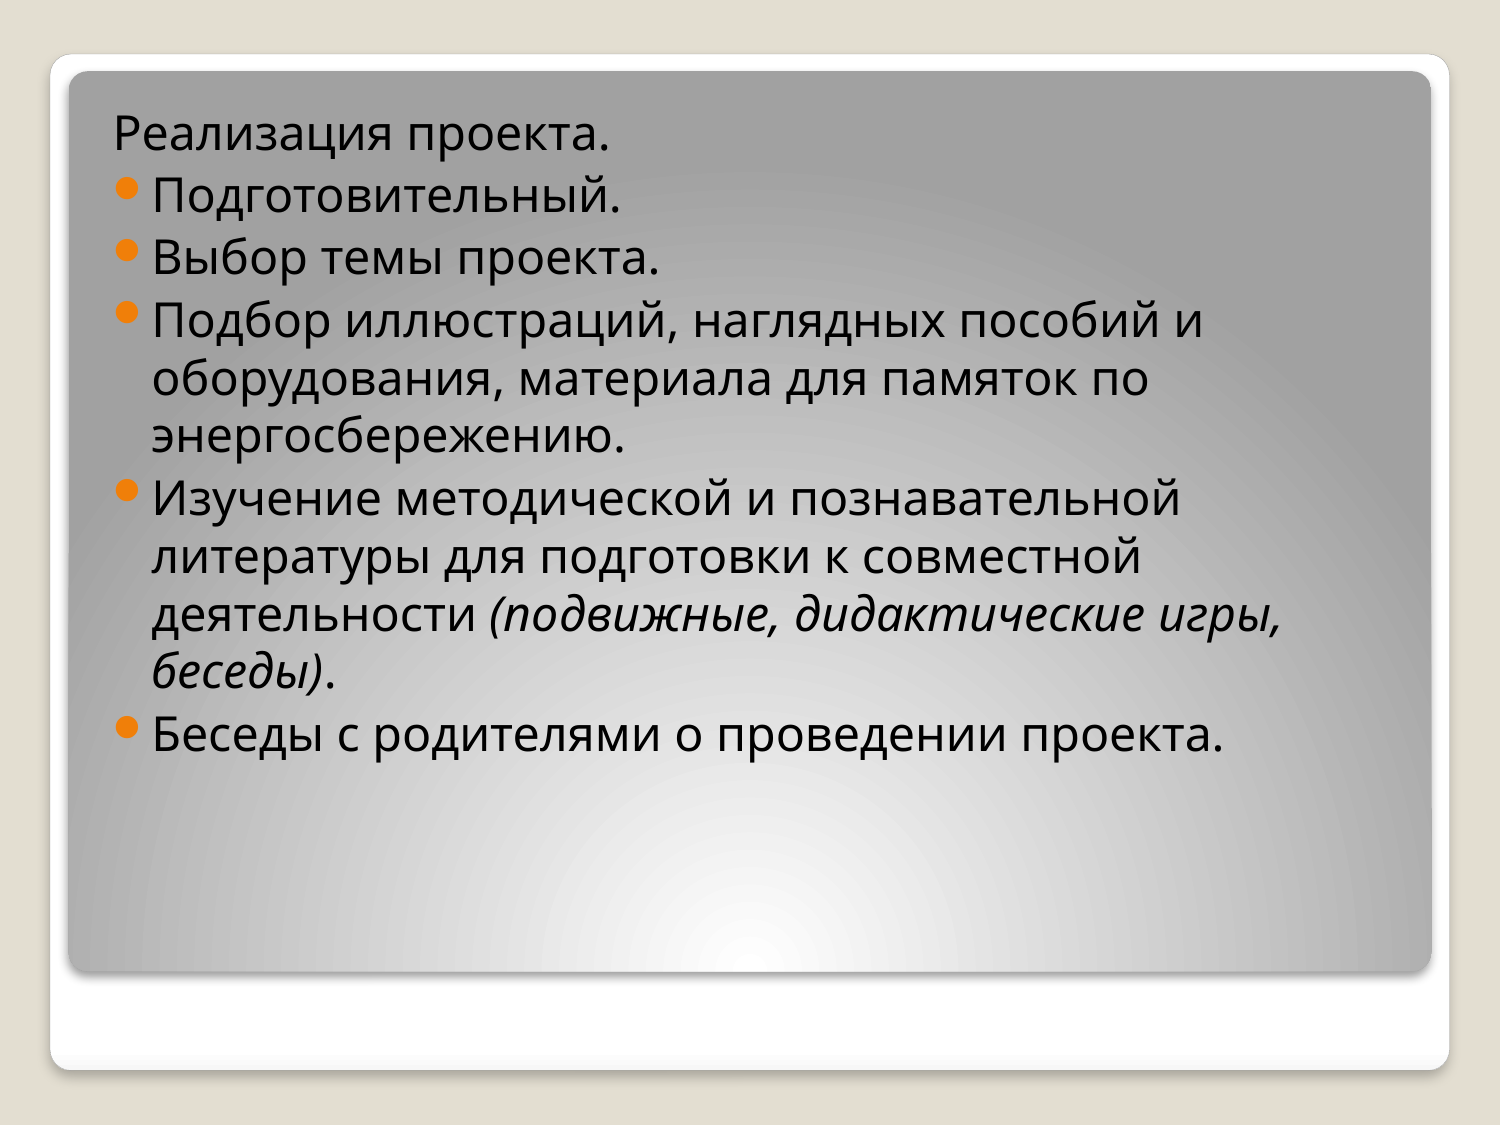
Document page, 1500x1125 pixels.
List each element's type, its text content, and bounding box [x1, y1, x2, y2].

list Реализация проекта. Подготовительный. Выбор темы проекта. Подбор иллюстраций, наглядных пособий и оборудования, материала для памяток по энергосбережению. Изучение методической и познавательной литературы для подготовки к совместной деятельности (подвижные, дидактические игры, беседы). Беседы с родителями о проведении проекта. [82, 86, 1425, 774]
